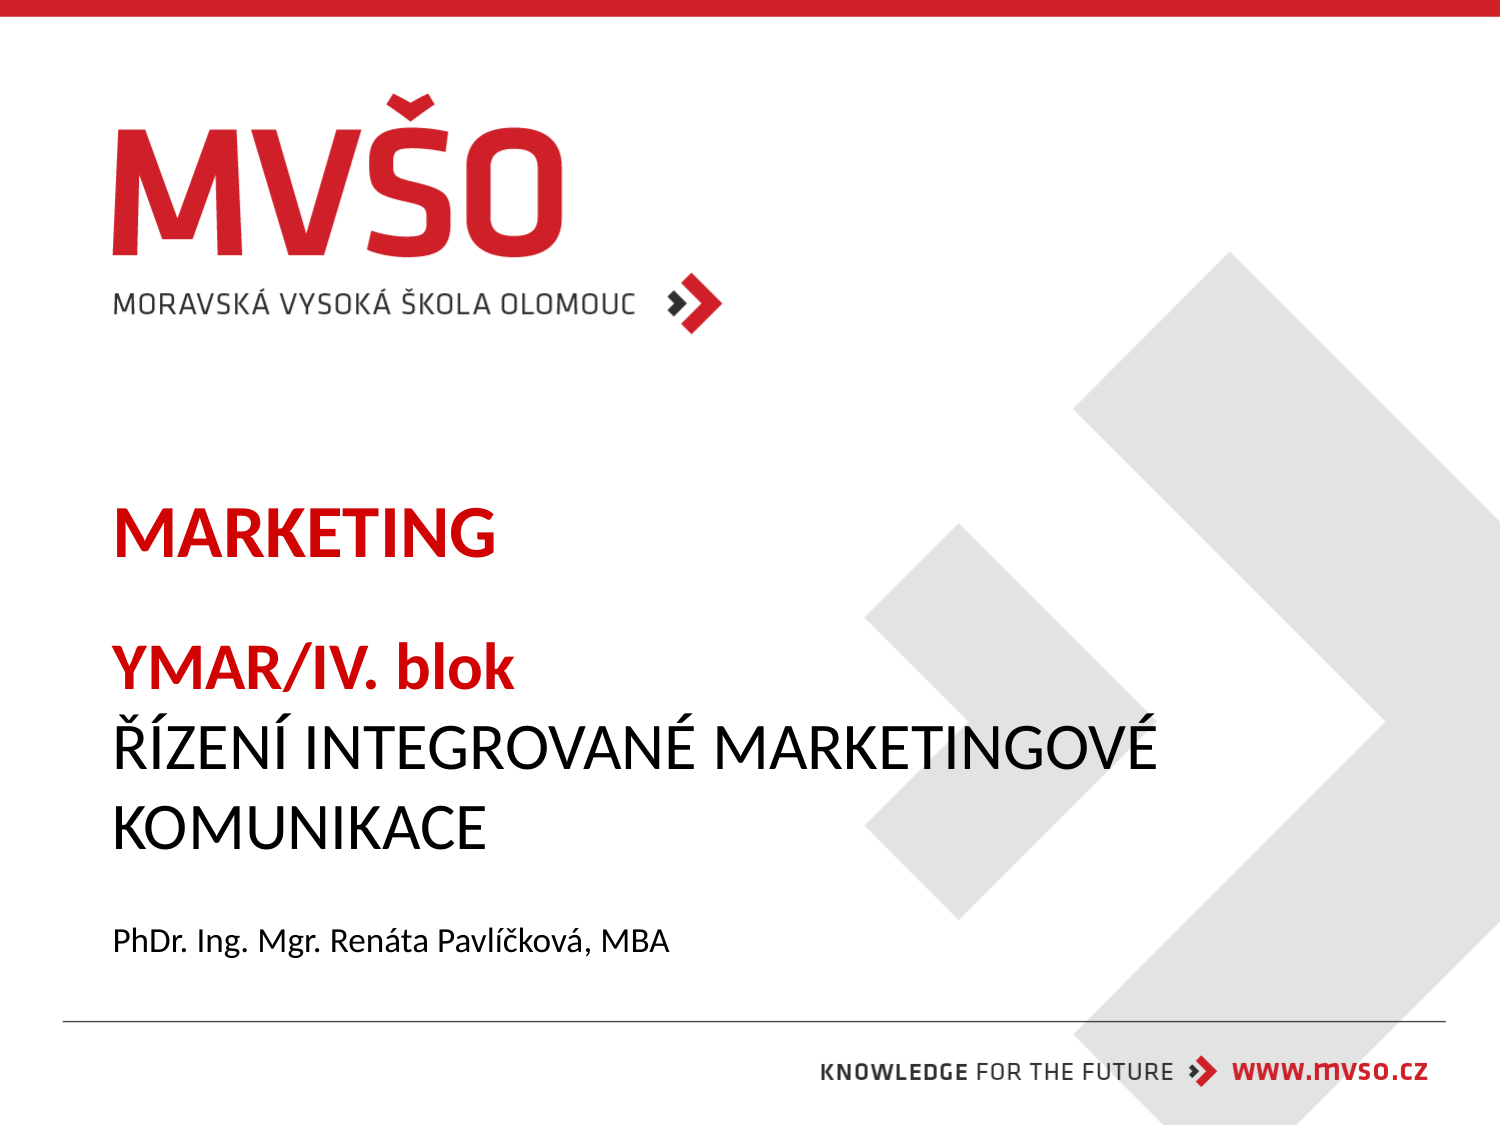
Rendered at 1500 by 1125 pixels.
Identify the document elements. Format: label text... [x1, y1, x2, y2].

text_box PhDr. Ing. Mgr. Renáta Pavlíčková, MBA [112, 794, 1215, 961]
title MARKETING YMAR/IV. blok ŘÍZENÍ INTEGROVANÉ MARKETINGOVÉ KOMUNIKACE [112, 482, 1215, 794]
picture [0, 0, 1500, 1125]
